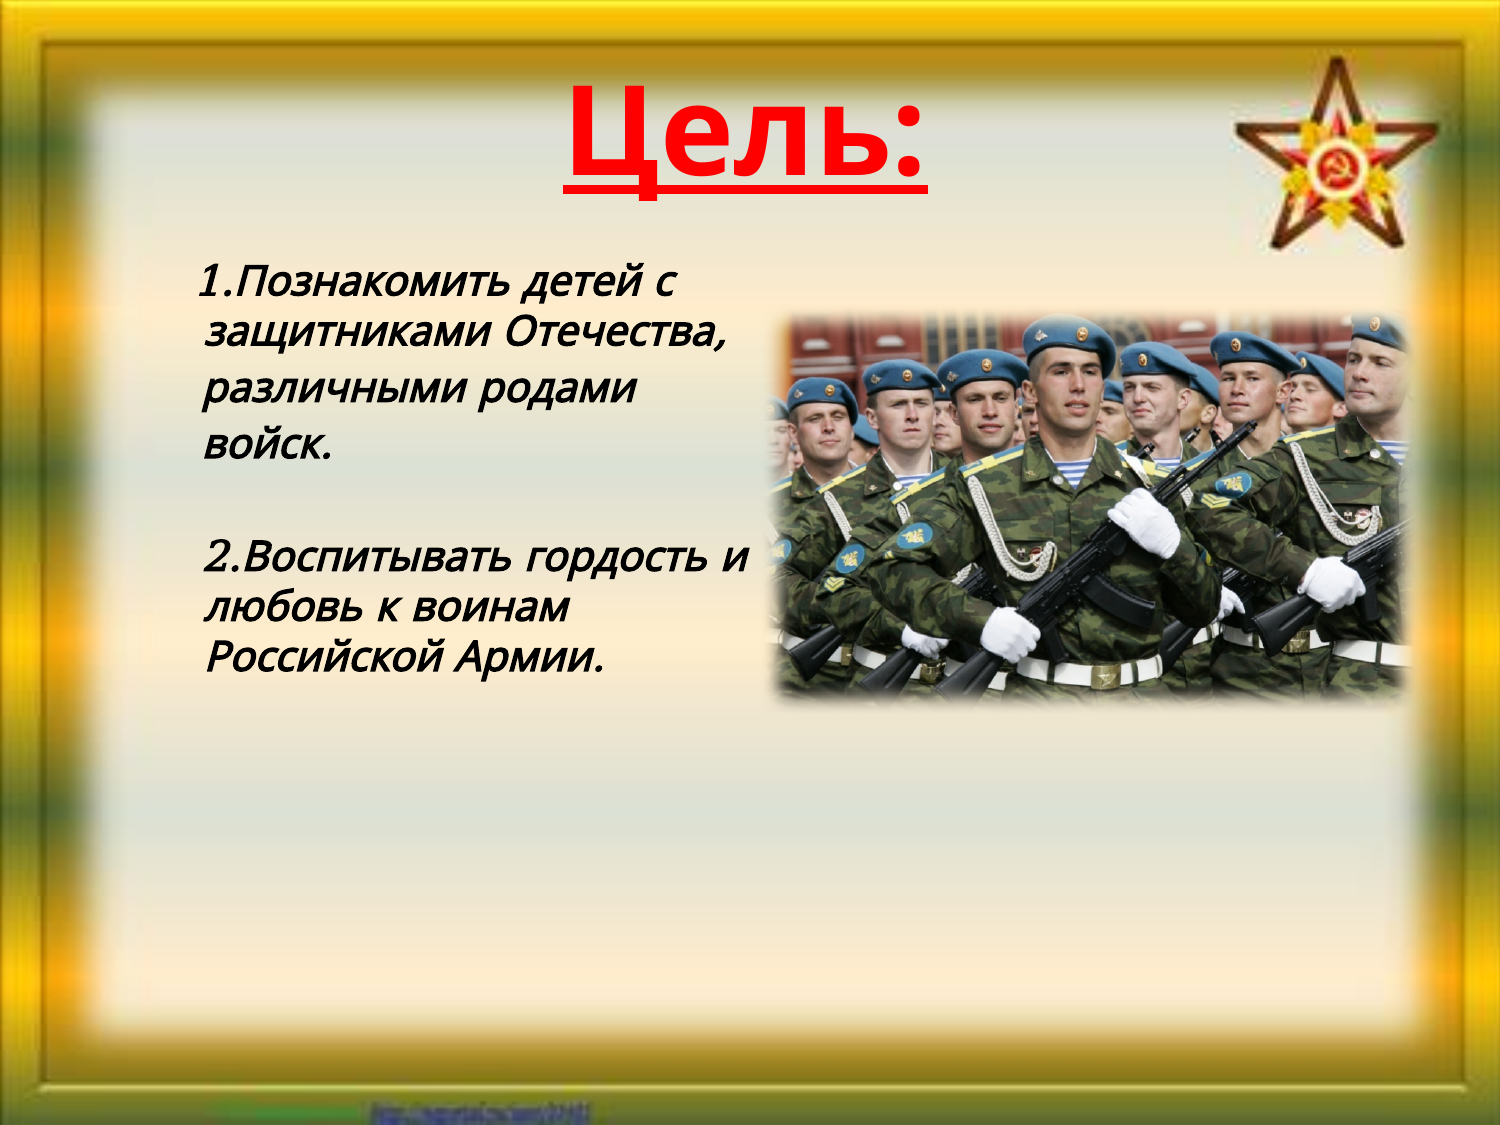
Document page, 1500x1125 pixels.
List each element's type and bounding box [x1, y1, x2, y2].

list [0, 0, 1500, 1125]
picture [761, 304, 1419, 716]
